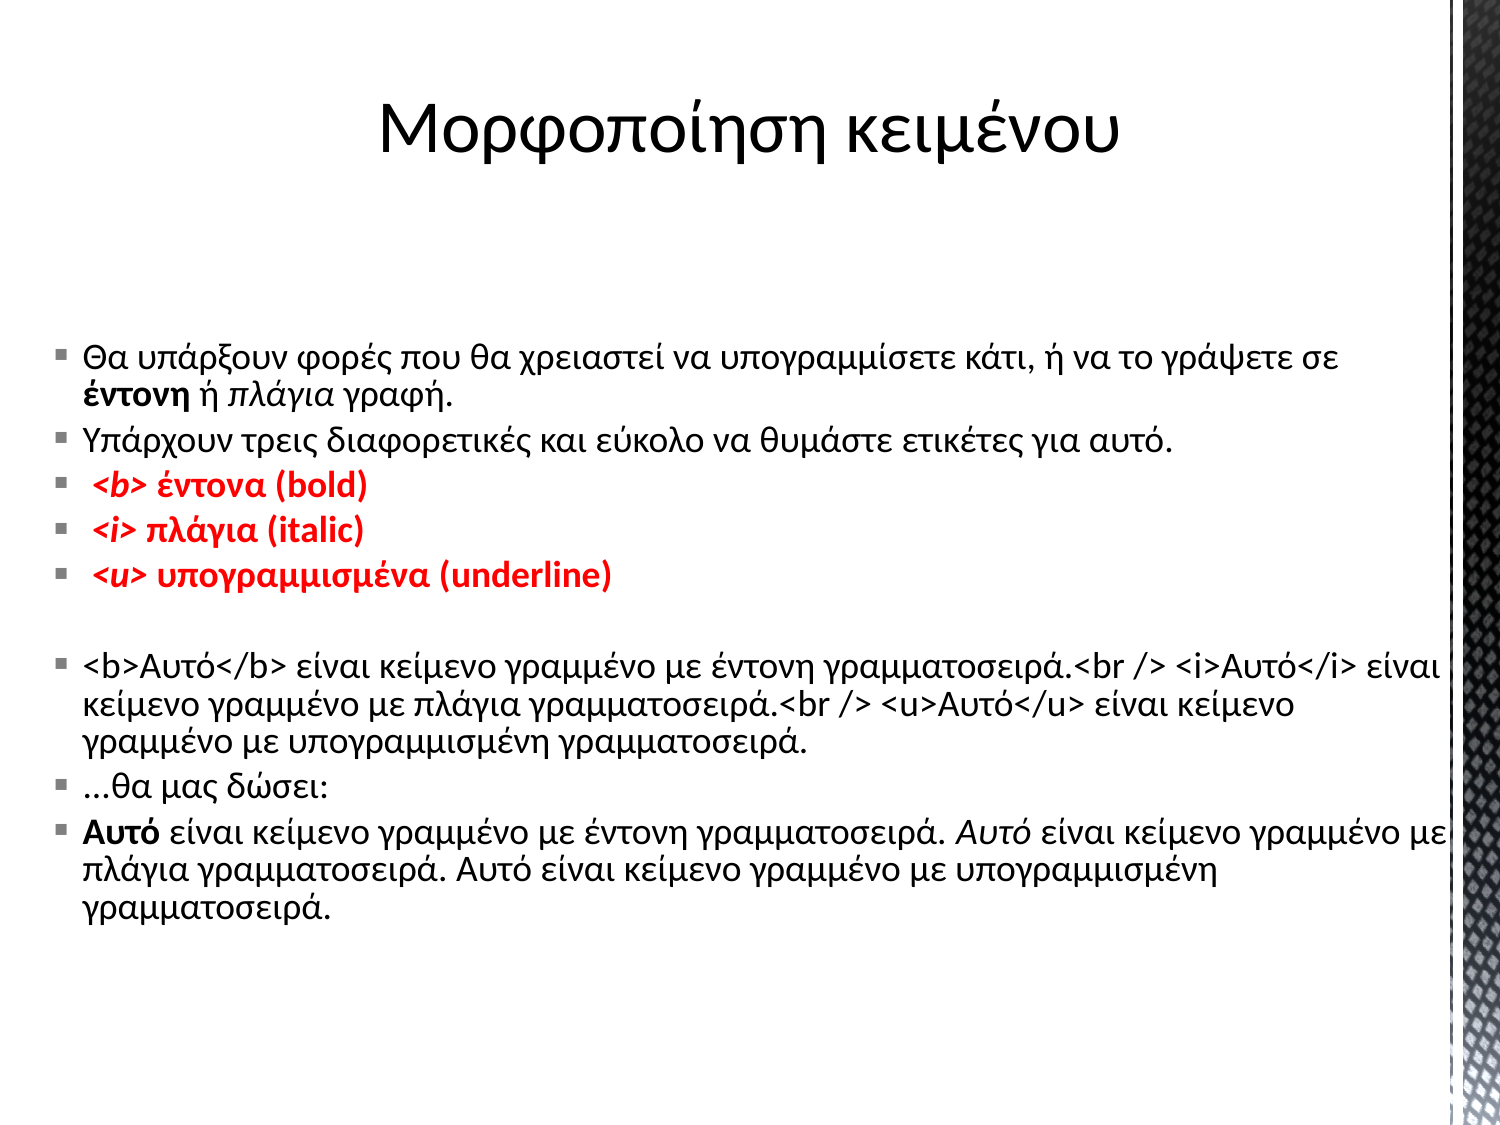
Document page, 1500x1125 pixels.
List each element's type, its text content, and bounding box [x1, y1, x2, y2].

list Θα υπάρξουν φορές που θα χρειαστεί να υπογραμμίσετε κάτι, ή να το γράψετε σε έντονη ή πλάγια γραφή. Υπάρχουν τρεις διαφορετικές και εύκολο να θυμάστε ετικέτες για αυτό. <b> έντονα (bold) <i> πλάγια (italic) <u> υπογραμμισμένα (underline) <b>Αυτό</b> είναι κείμενο γραμμένο με έντονη γραμματοσειρά.<br /> <i>Αυτό</i> είναι κείμενο γραμμένο με πλάγια γραμματοσειρά.<br /> <u>Αυτό</u> είναι κείμενο γραμμένο με υπογραμμισμένη γραμματοσειρά. ...θα μας δώσει: Αυτό είναι κείμενο γραμμένο με έντονη γραμματοσειρά. Αυτό είναι κείμενο γραμμένο με πλάγια γραμματοσειρά. Αυτό είναι κείμενο γραμμένο με υπογραμμισμένη γραμματοσειρά. [37, 257, 1463, 1013]
title Μορφοποίηση κειμένου [75, 55, 1425, 213]
picture [1447, 0, 1500, 1125]
